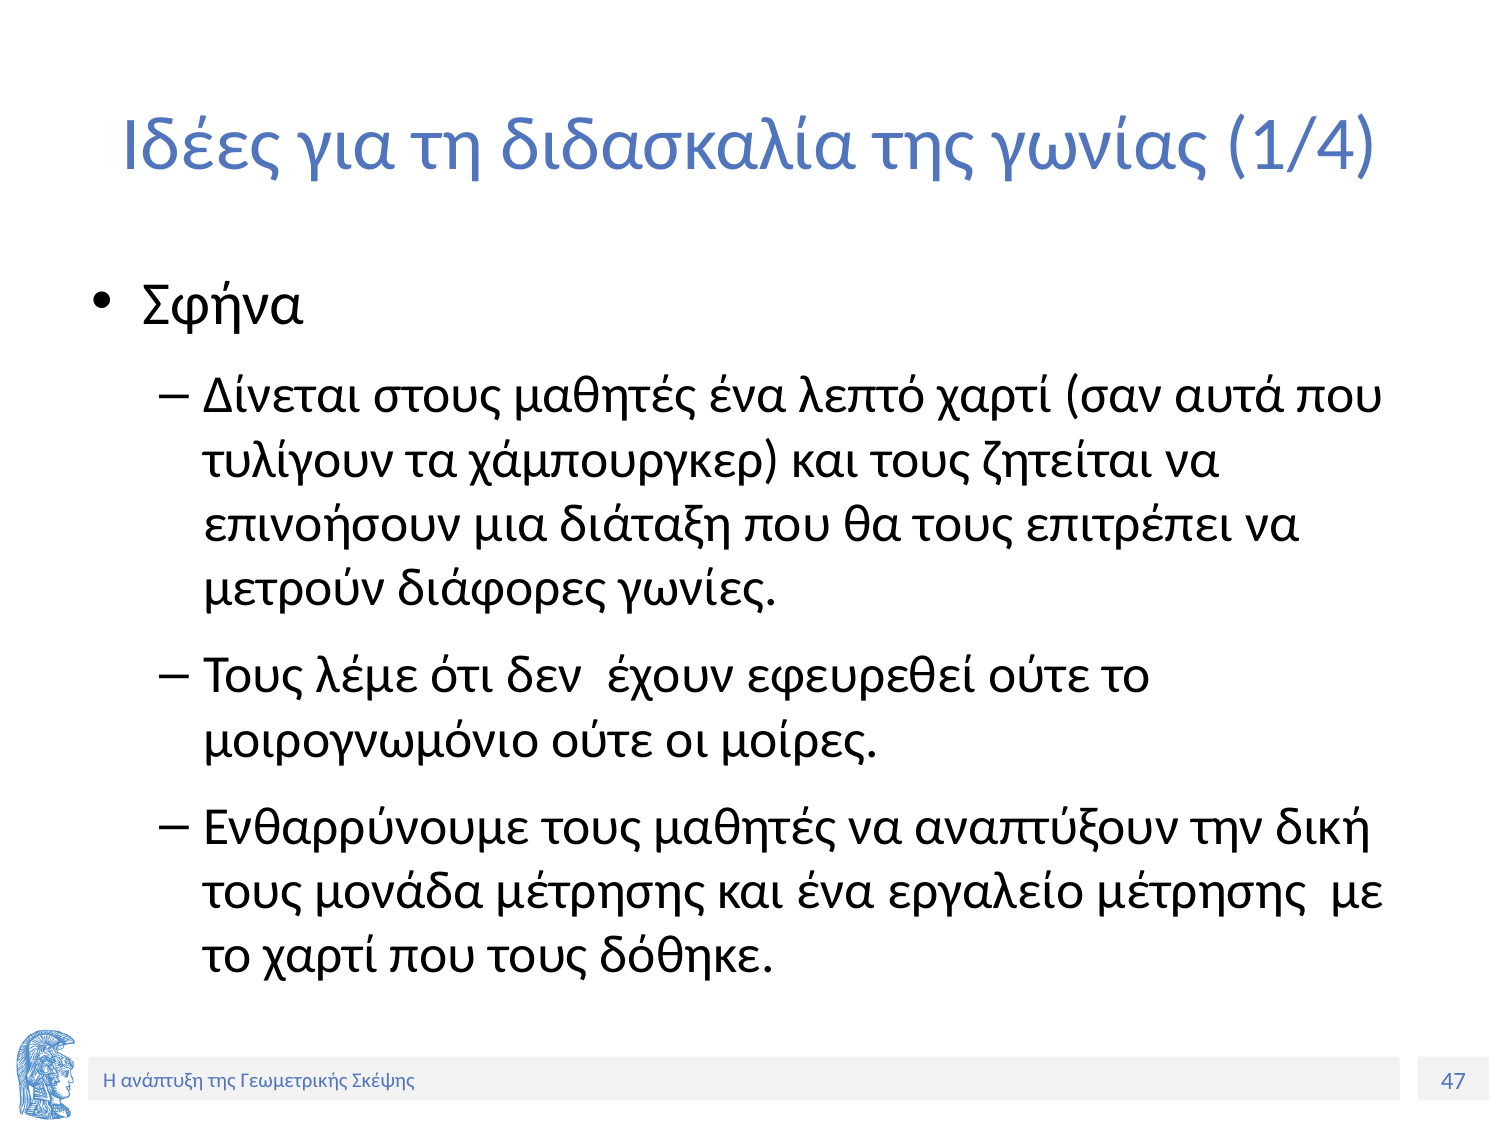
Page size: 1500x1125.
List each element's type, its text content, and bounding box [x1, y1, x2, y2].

title Ιδέες για τη διδασκαλία της γωνίας (1/4) [75, 45, 1425, 233]
list Σφήνα Δίνεται στους μαθητές ένα λεπτό χαρτί (σαν αυτά που τυλίγουν τα χάμπουργκερ) και τους ζητείται να επινοήσουν μια διάταξη που θα τους επιτρέπει να μετρούν διάφορες γωνίες. Τους λέμε ότι δεν έχουν εφευρεθεί ούτε το μοιρογνωμόνιο ούτε οι μοίρες. Ενθαρρύνουμε τους μαθητές να αναπτύξουν την δική τους μονάδα μέτρησης και ένα εργαλείο μέτρησης με το χαρτί που τους δόθηκε. [76, 255, 1427, 998]
picture [9, 1026, 81, 1120]
